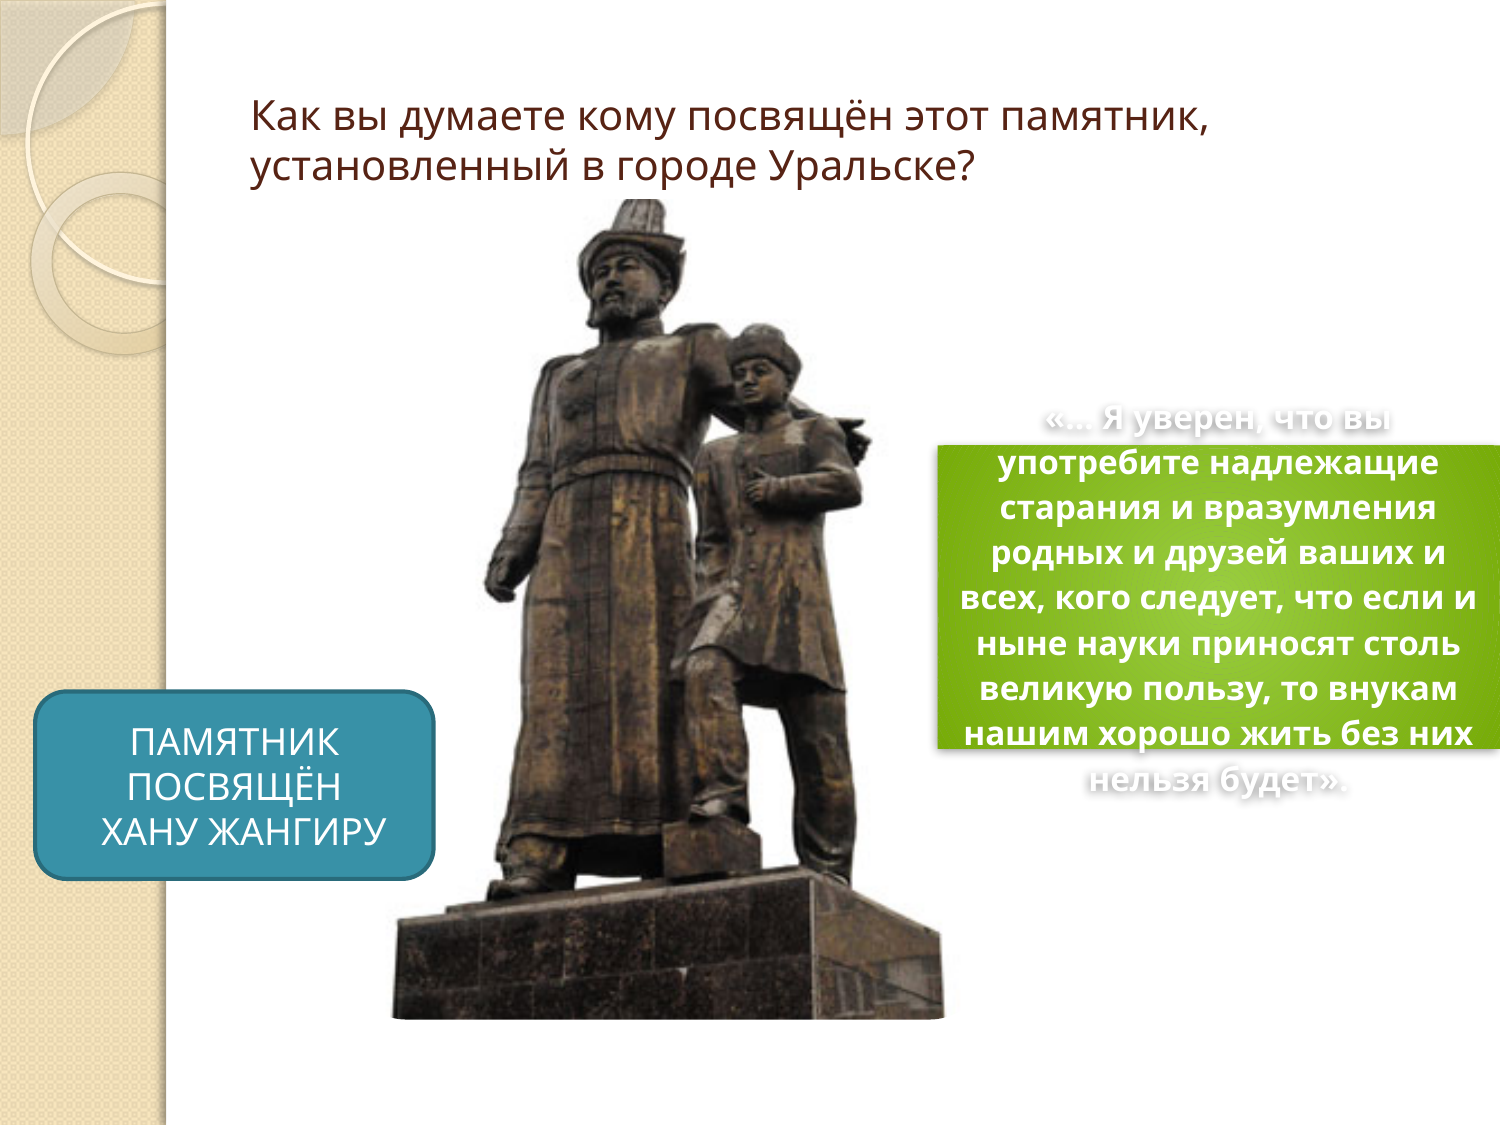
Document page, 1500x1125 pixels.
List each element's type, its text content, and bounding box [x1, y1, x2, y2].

picture [351, 198, 985, 1020]
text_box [937, 445, 1500, 844]
text_box ПАМЯТНИК ПОСВЯЩЁН ХАНУ ЖАНГИРУ [33, 689, 344, 882]
title Как вы думаете кому посвящён этот памятник, установленный в городе Уральске? [235, 45, 1466, 233]
